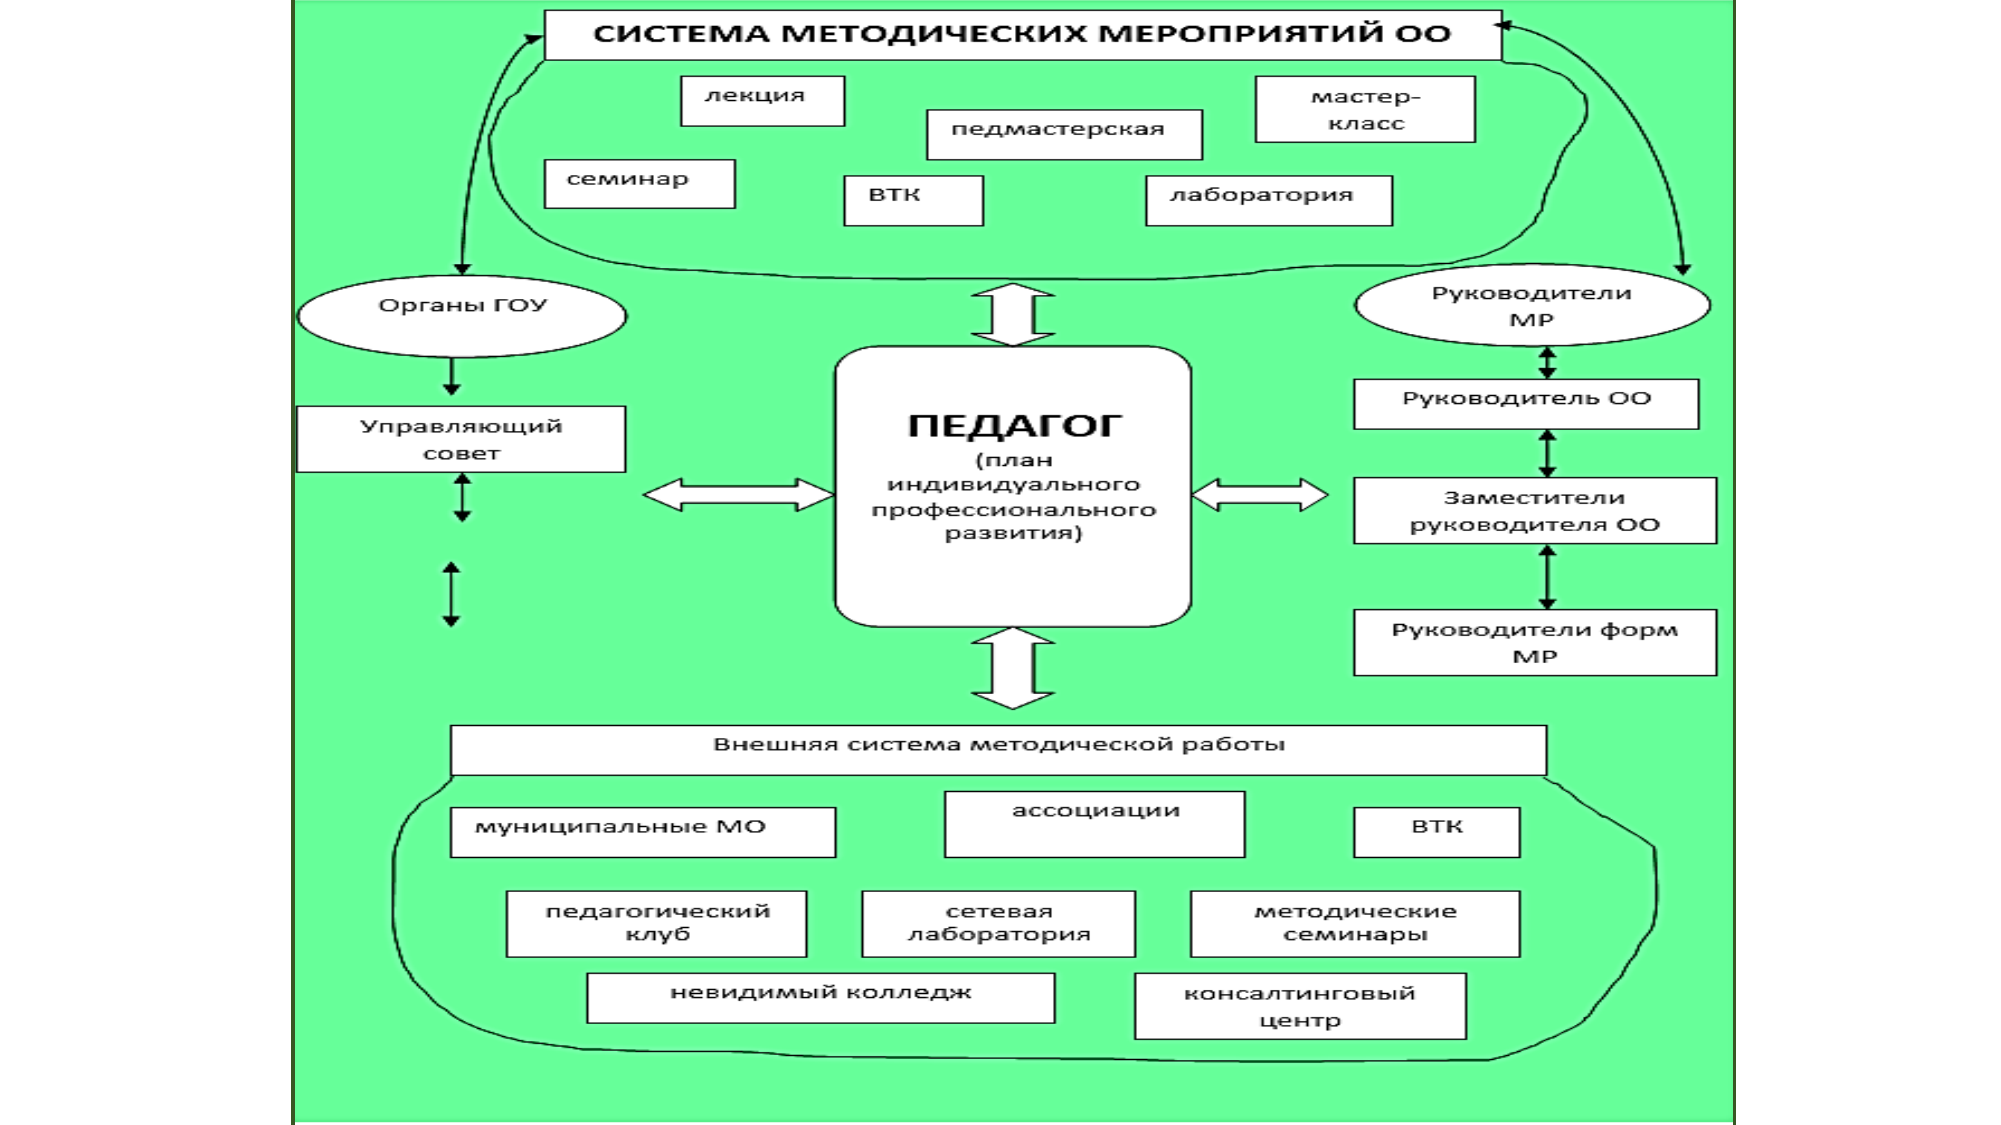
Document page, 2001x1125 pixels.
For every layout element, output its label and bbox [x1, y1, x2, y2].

list [294, 0, 1734, 1125]
